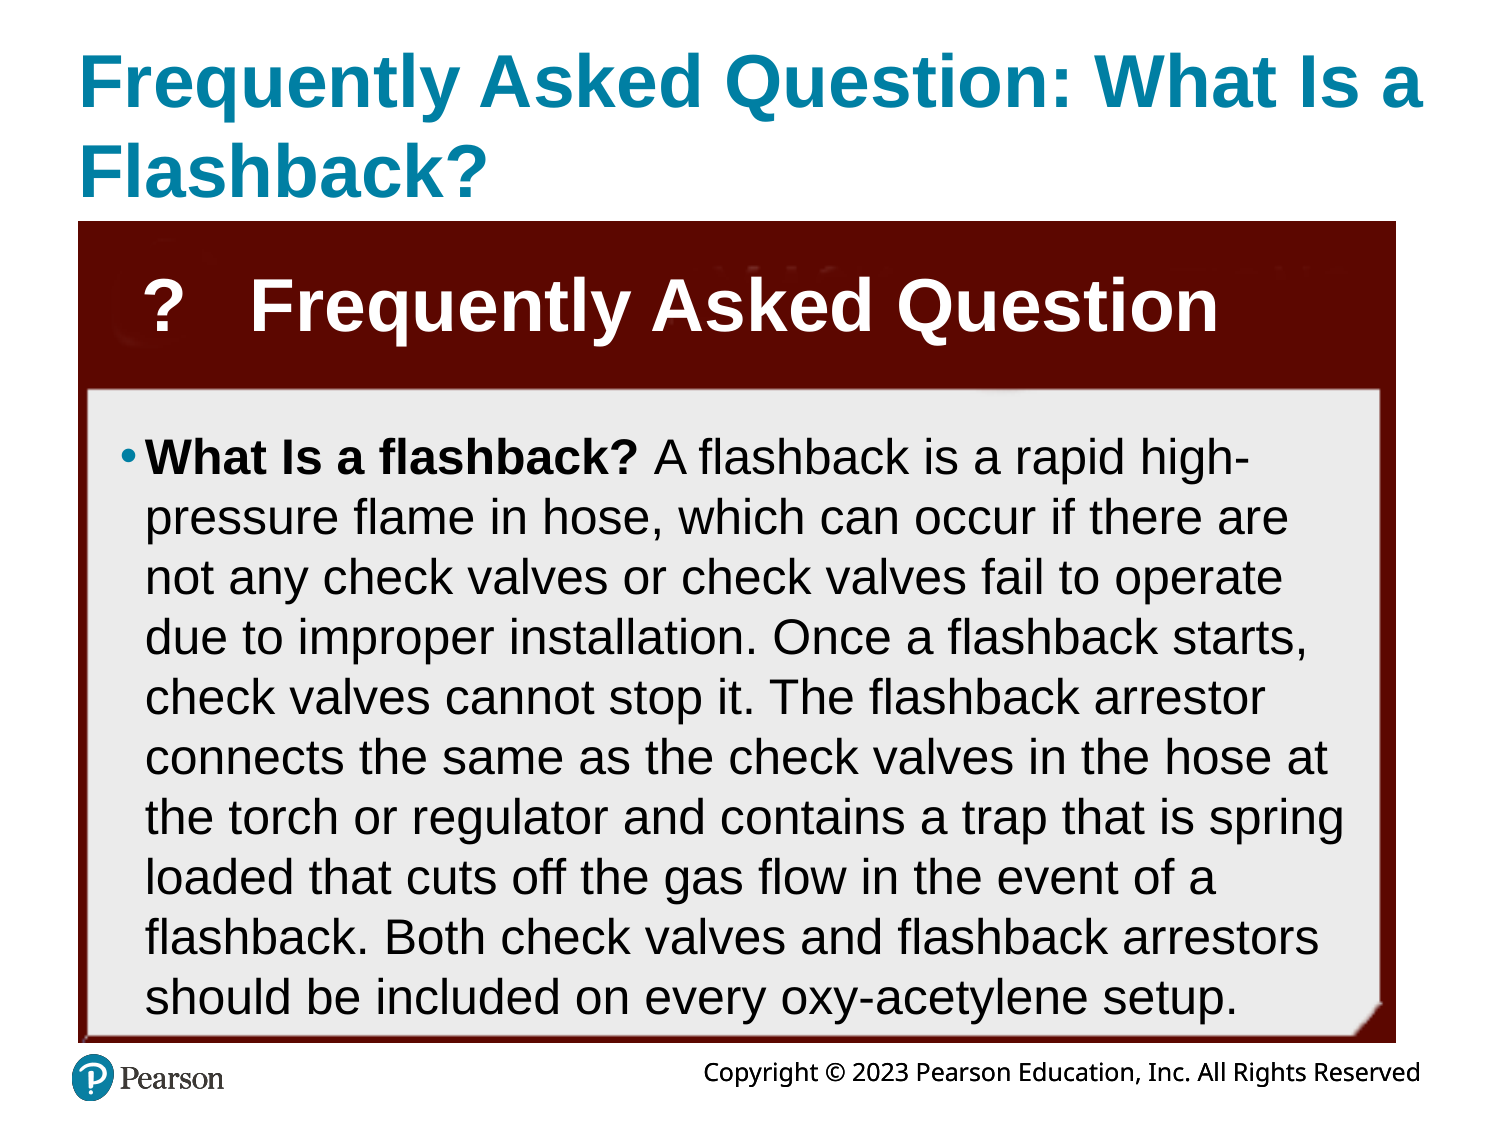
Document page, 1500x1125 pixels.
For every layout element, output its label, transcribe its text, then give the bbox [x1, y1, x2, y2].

title Frequently Asked Question: What Is a Flashback? [78, 24, 1429, 222]
picture [98, 1054, 224, 1101]
picture [77, 221, 1396, 1043]
picture [72, 1088, 83, 1101]
picture [72, 1054, 87, 1070]
picture [80, 1063, 106, 1088]
